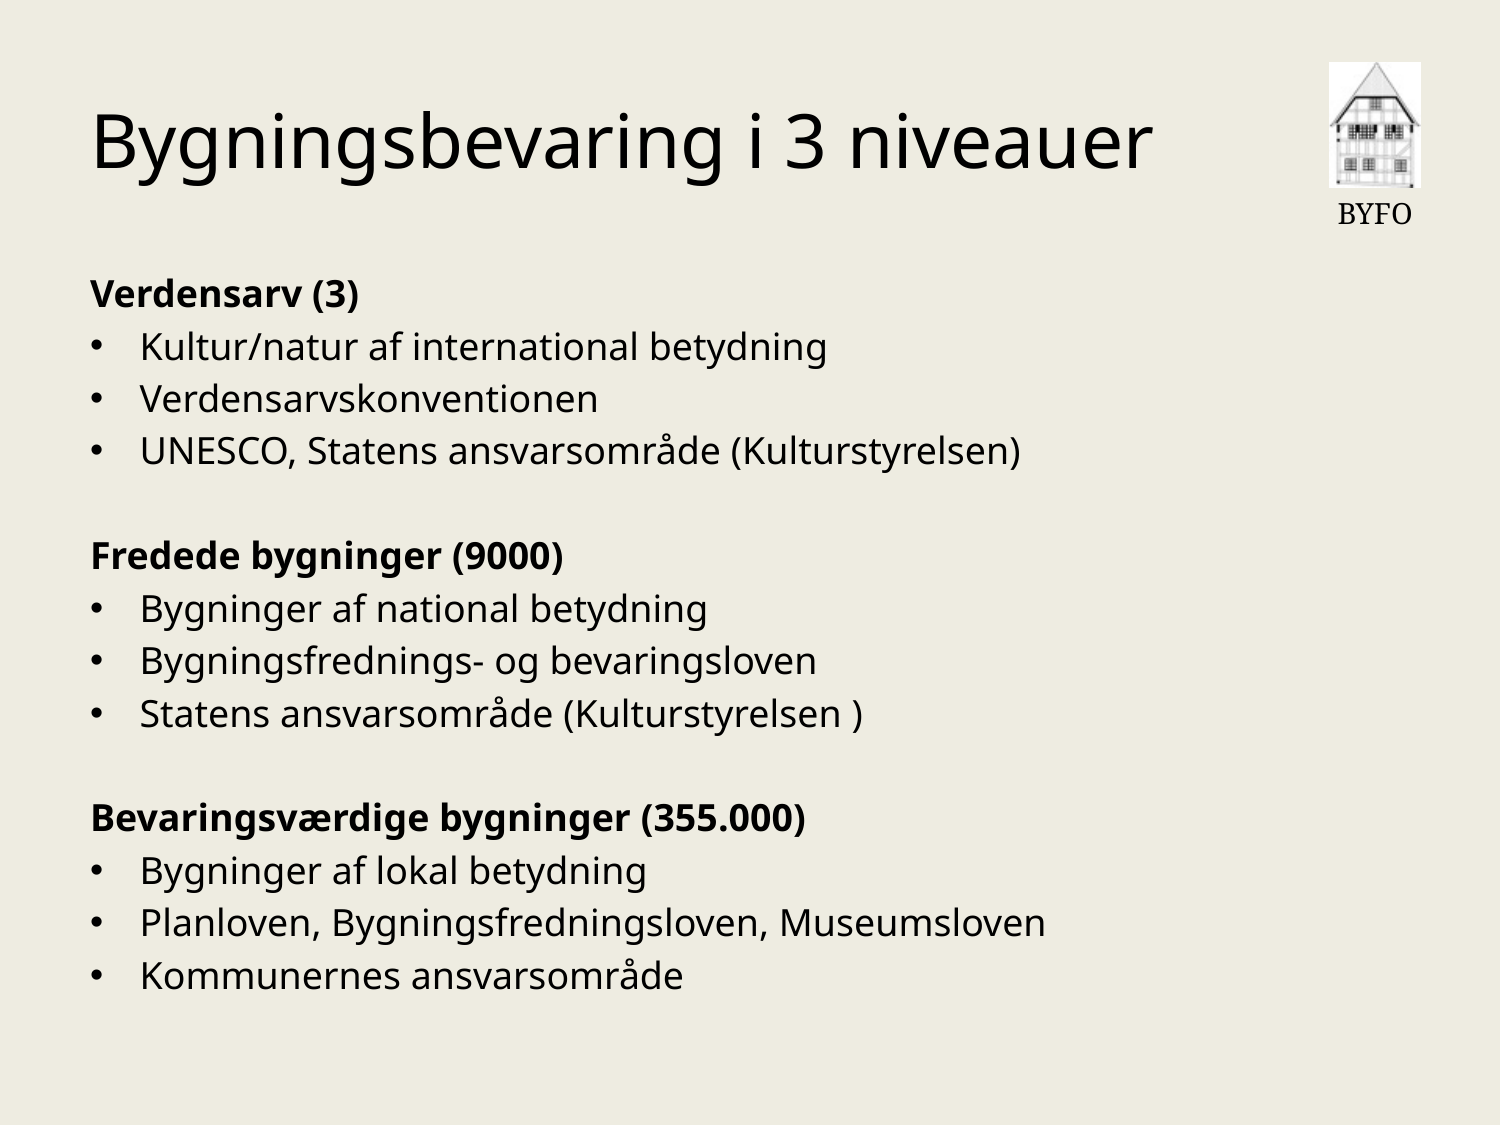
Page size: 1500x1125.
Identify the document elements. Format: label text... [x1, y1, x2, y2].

list Verdensarv (3) Kultur/natur af international betydning Verdensarvskonventionen UNESCO, Statens ansvarsområde (Kulturstyrelsen) Fredede bygninger (9000) Bygninger af national betydning Bygningsfrednings- og bevaringsloven Statens ansvarsområde (Kulturstyrelsen ) Bevaringsværdige bygninger (355.000) Bygninger af lokal betydning Planloven, Bygningsfredningsloven, Museumsloven Kommunernes ansvarsområde [75, 262, 1425, 1005]
picture [1329, 62, 1421, 188]
title Bygningsbevaring i 3 niveauer [75, 45, 1325, 233]
